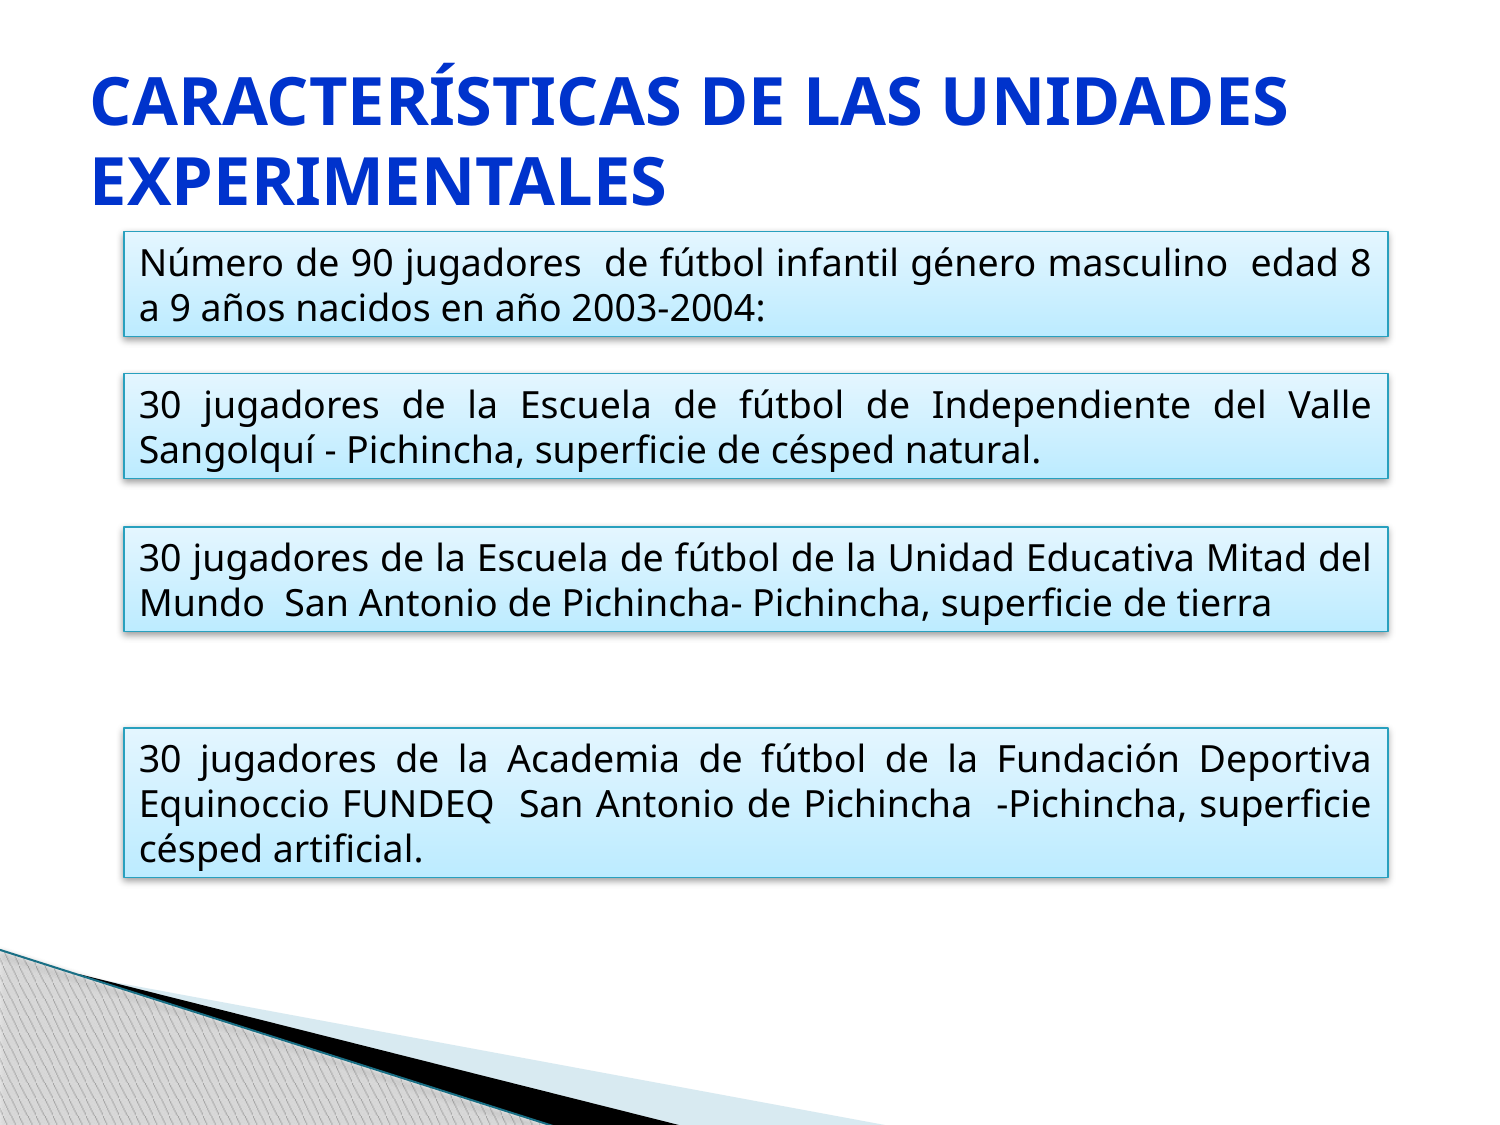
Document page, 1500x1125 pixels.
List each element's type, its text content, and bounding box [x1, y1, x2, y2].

title CARACTERÍSTICAS DE LAS UNIDADES EXPERIMENTALES [75, 45, 1425, 233]
text_box 30 jugadores de la Escuela de fútbol de la Unidad Educativa Mitad del Mundo San Antonio de Pichincha- Pichincha, superficie de tierra [123, 526, 1389, 632]
text_box 30 jugadores de la Academia de fútbol de la Fundación Deportiva Equinoccio FUNDEQ San Antonio de Pichincha -Pichincha, superficie césped artificial. [123, 727, 1389, 878]
text_box 30 jugadores de la Escuela de fútbol de Independiente del Valle Sangolquí - Pichincha, superficie de césped natural. [123, 373, 1389, 479]
text_box Número de 90 jugadores de fútbol infantil género masculino edad 8 a 9 años nacidos en año 2003-2004: [123, 231, 1389, 337]
